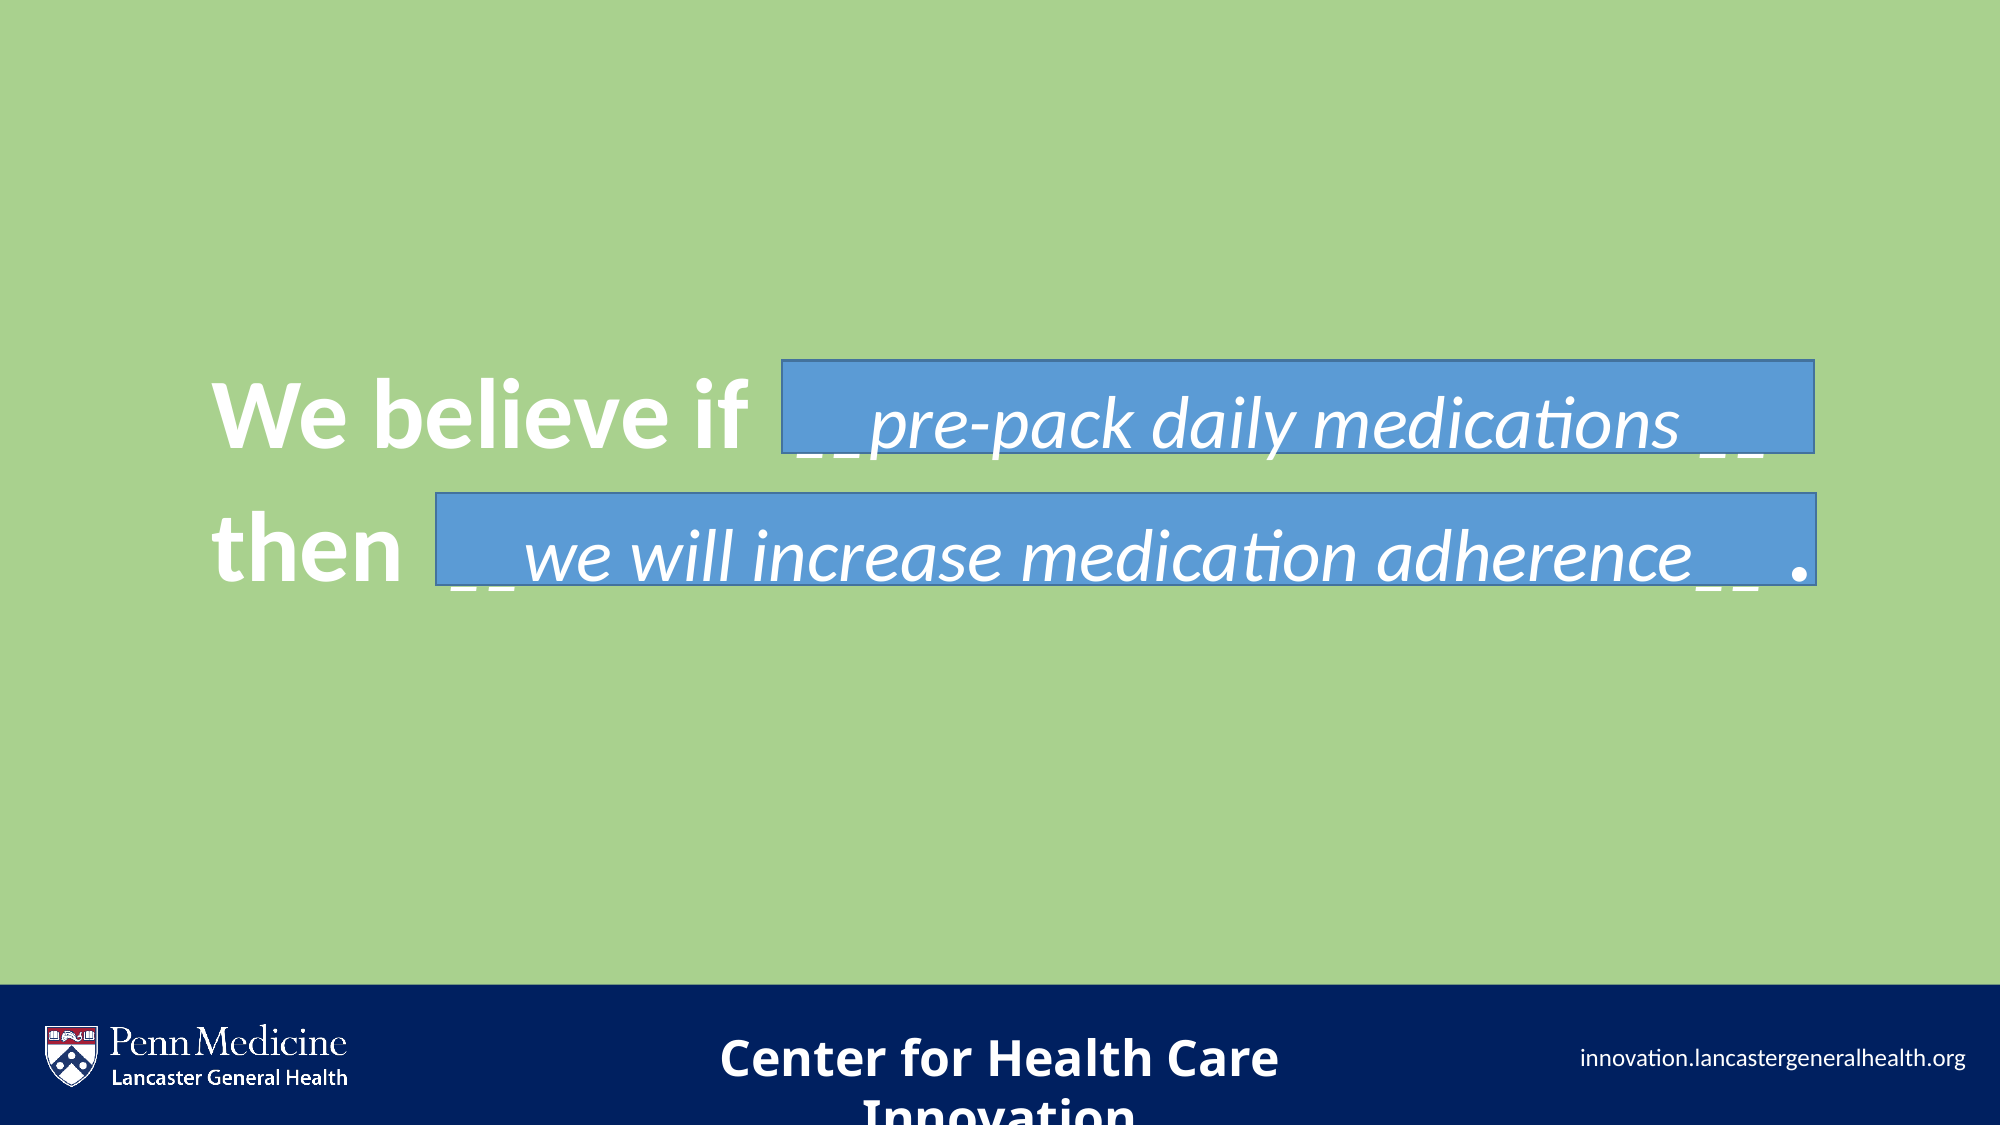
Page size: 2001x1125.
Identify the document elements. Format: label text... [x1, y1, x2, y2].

picture [45, 1024, 348, 1090]
text_box We believe if __pre-pack daily medications __ then __we will increase medication adherence__ . [196, 329, 1909, 713]
